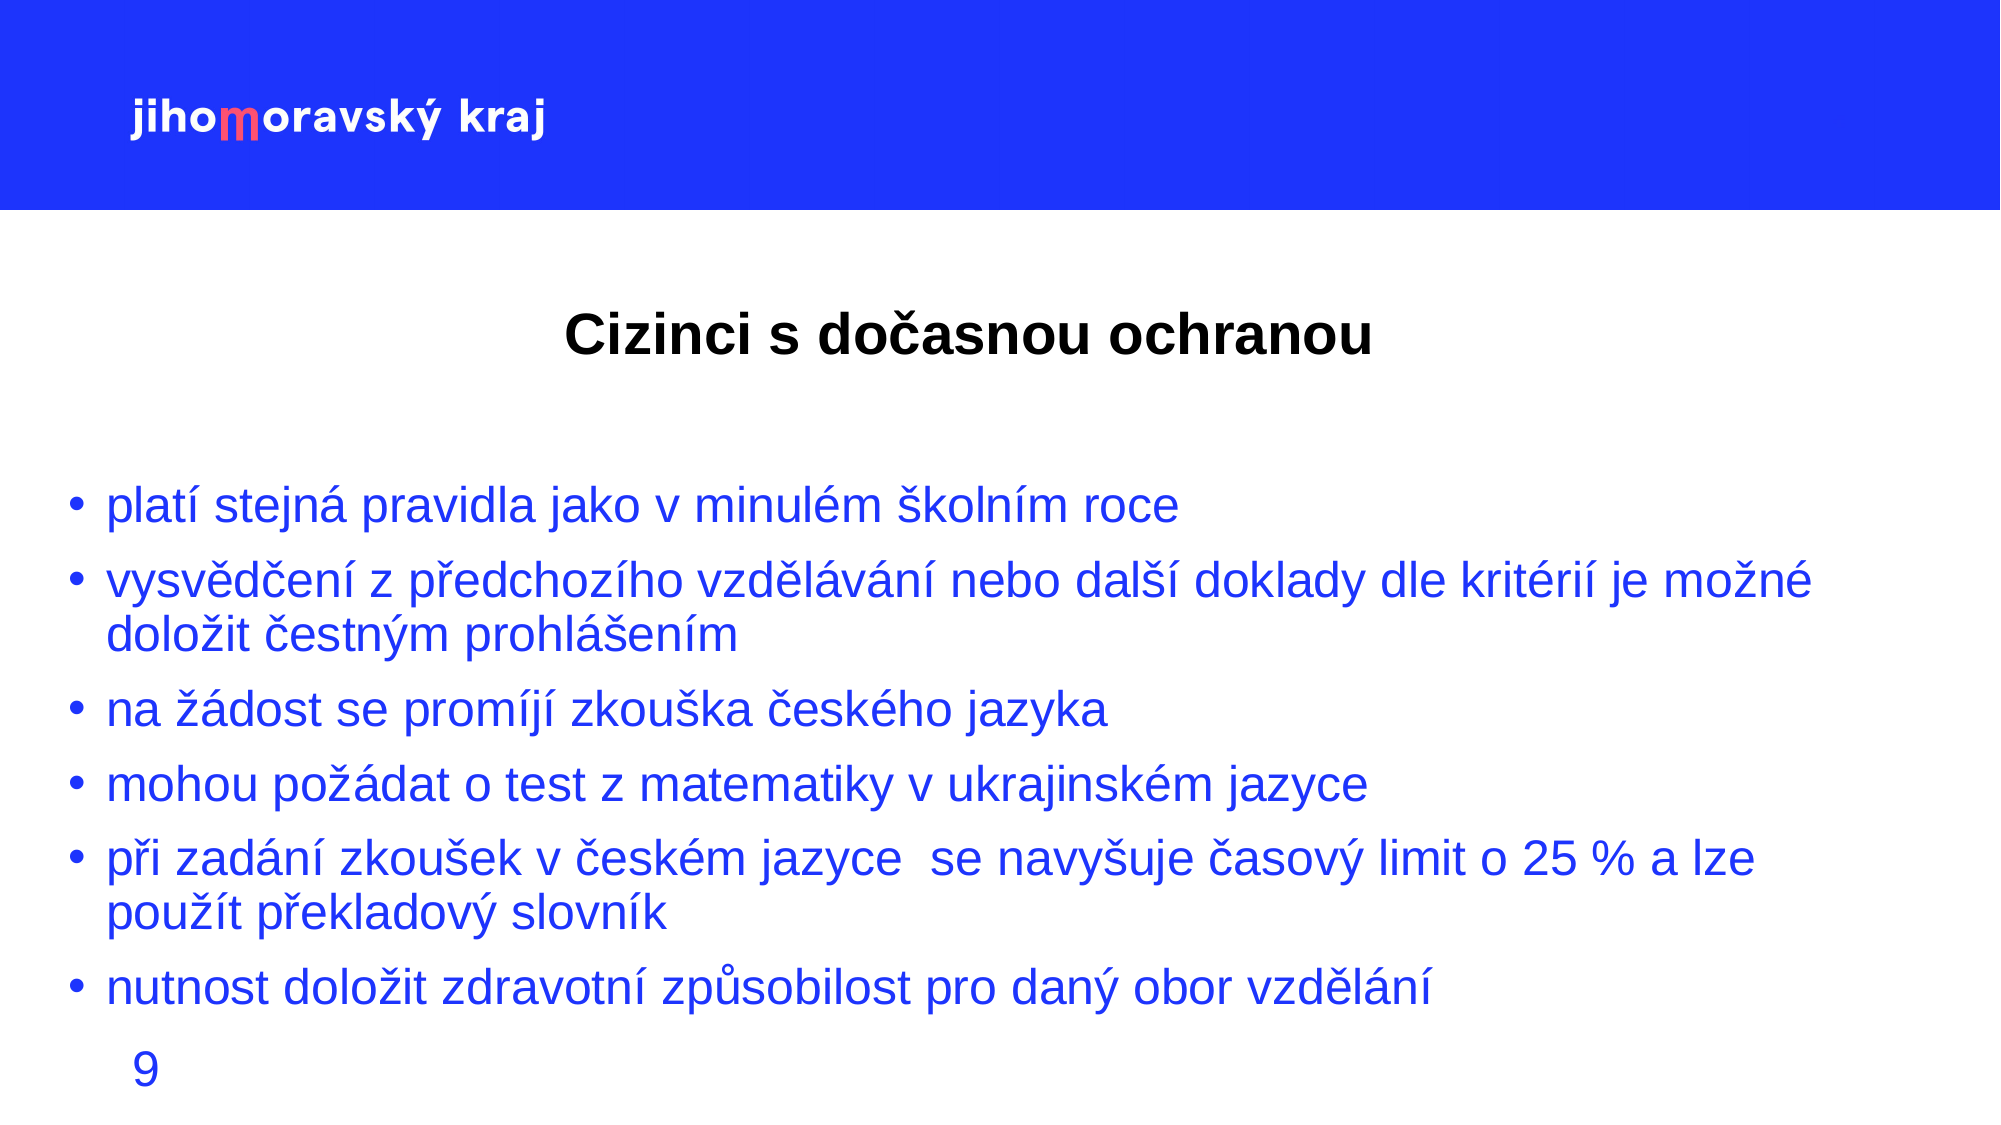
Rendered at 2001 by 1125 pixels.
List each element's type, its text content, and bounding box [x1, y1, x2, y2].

title Cizinci s dočasnou ochranou [77, 271, 1863, 400]
list platí stejná pravidla jako v minulém školním roce vysvědčení z předchozího vzdělávání nebo další doklady dle kritérií je možné doložit čestným prohlášením na žádost se promíjí zkouška českého jazyka mohou požádat o test z matematiky v ukrajinském jazyce při zadání zkoušek v českém jazyce se navyšuje časový limit o 25 % a lze použít překladový slovník nutnost doložit zdravotní způsobilost pro daný obor vzdělání [53, 471, 1863, 1031]
picture [0, 0, 2000, 210]
